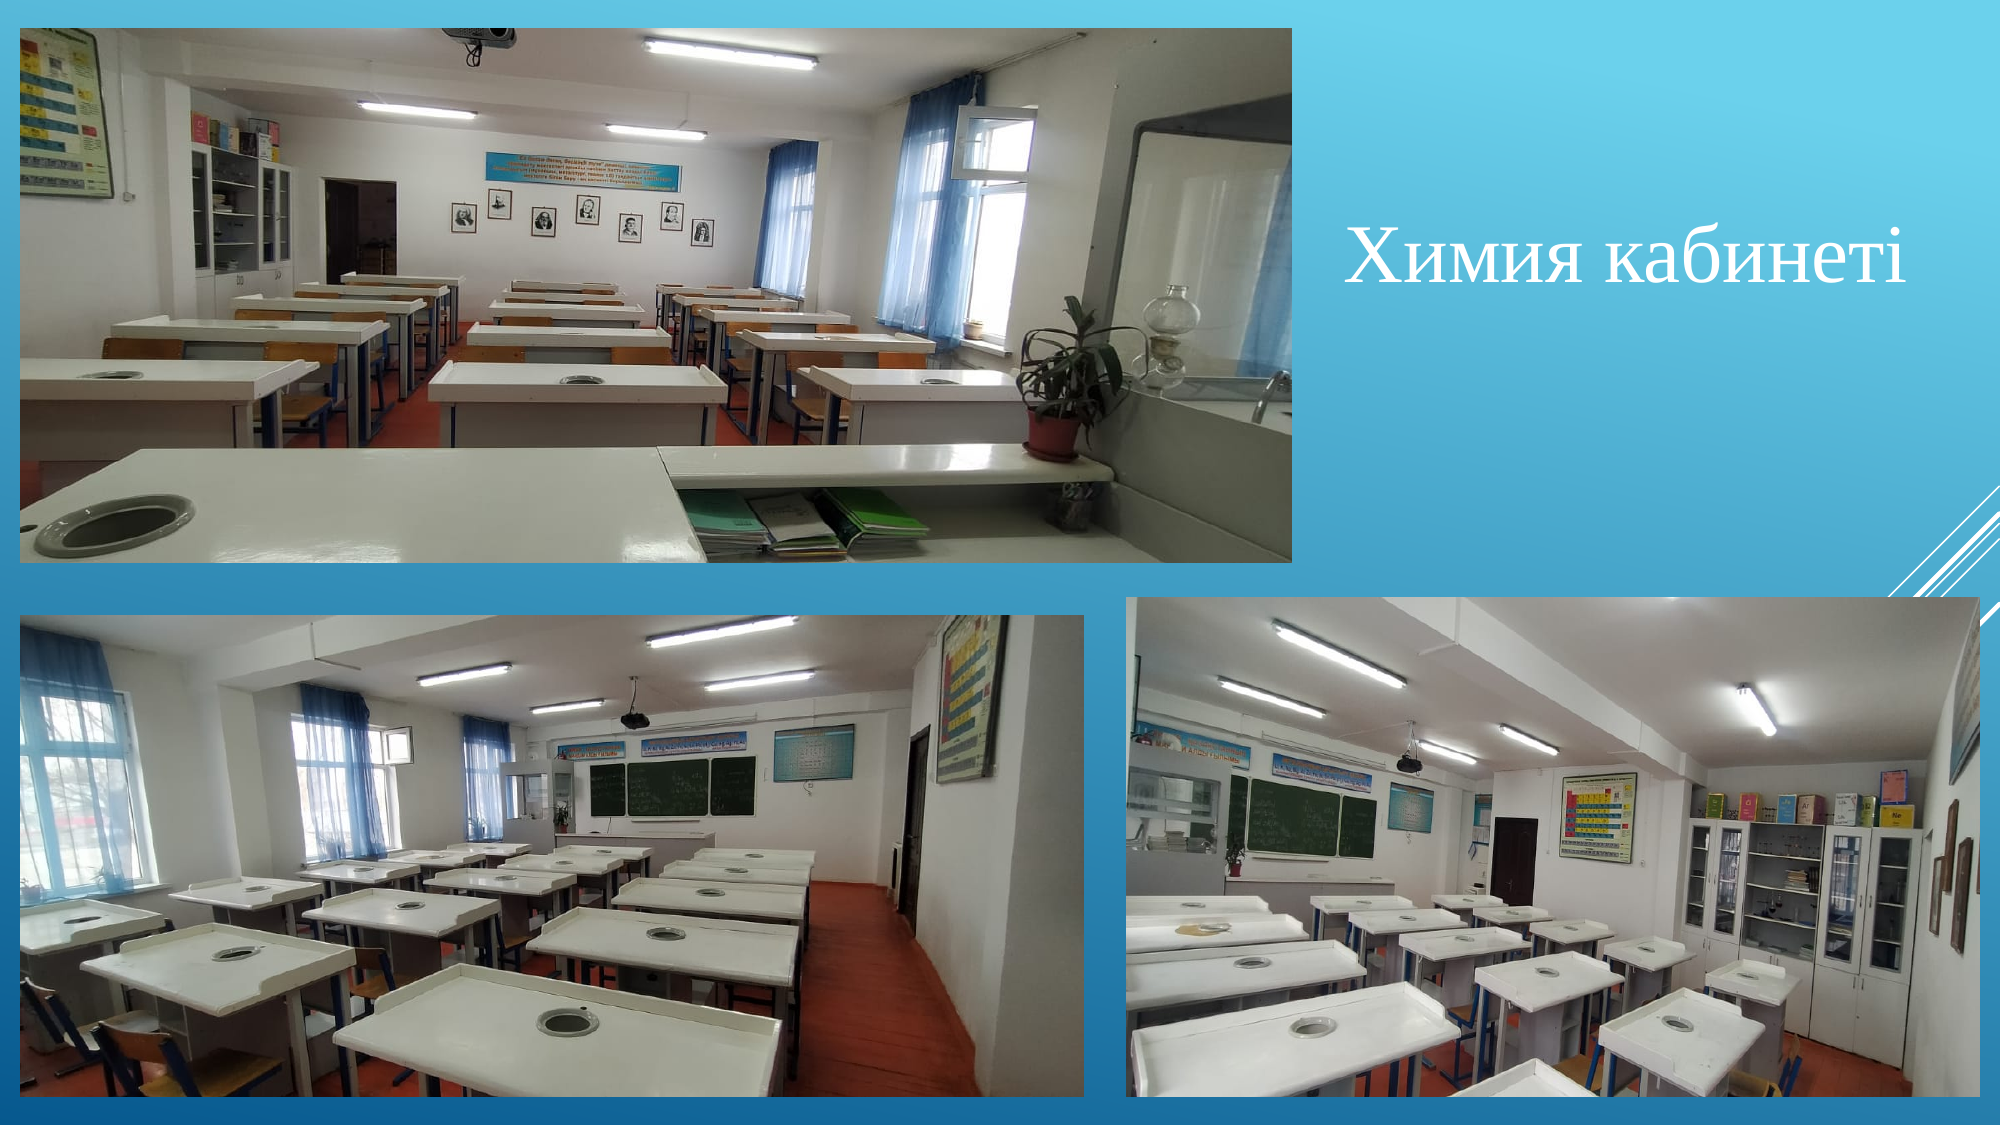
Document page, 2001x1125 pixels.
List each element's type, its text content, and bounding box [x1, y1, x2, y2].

picture [20, 614, 1084, 1097]
picture [1126, 597, 1980, 1097]
picture [20, 28, 1292, 563]
text_box Химия кабинеті [1292, 192, 2000, 397]
